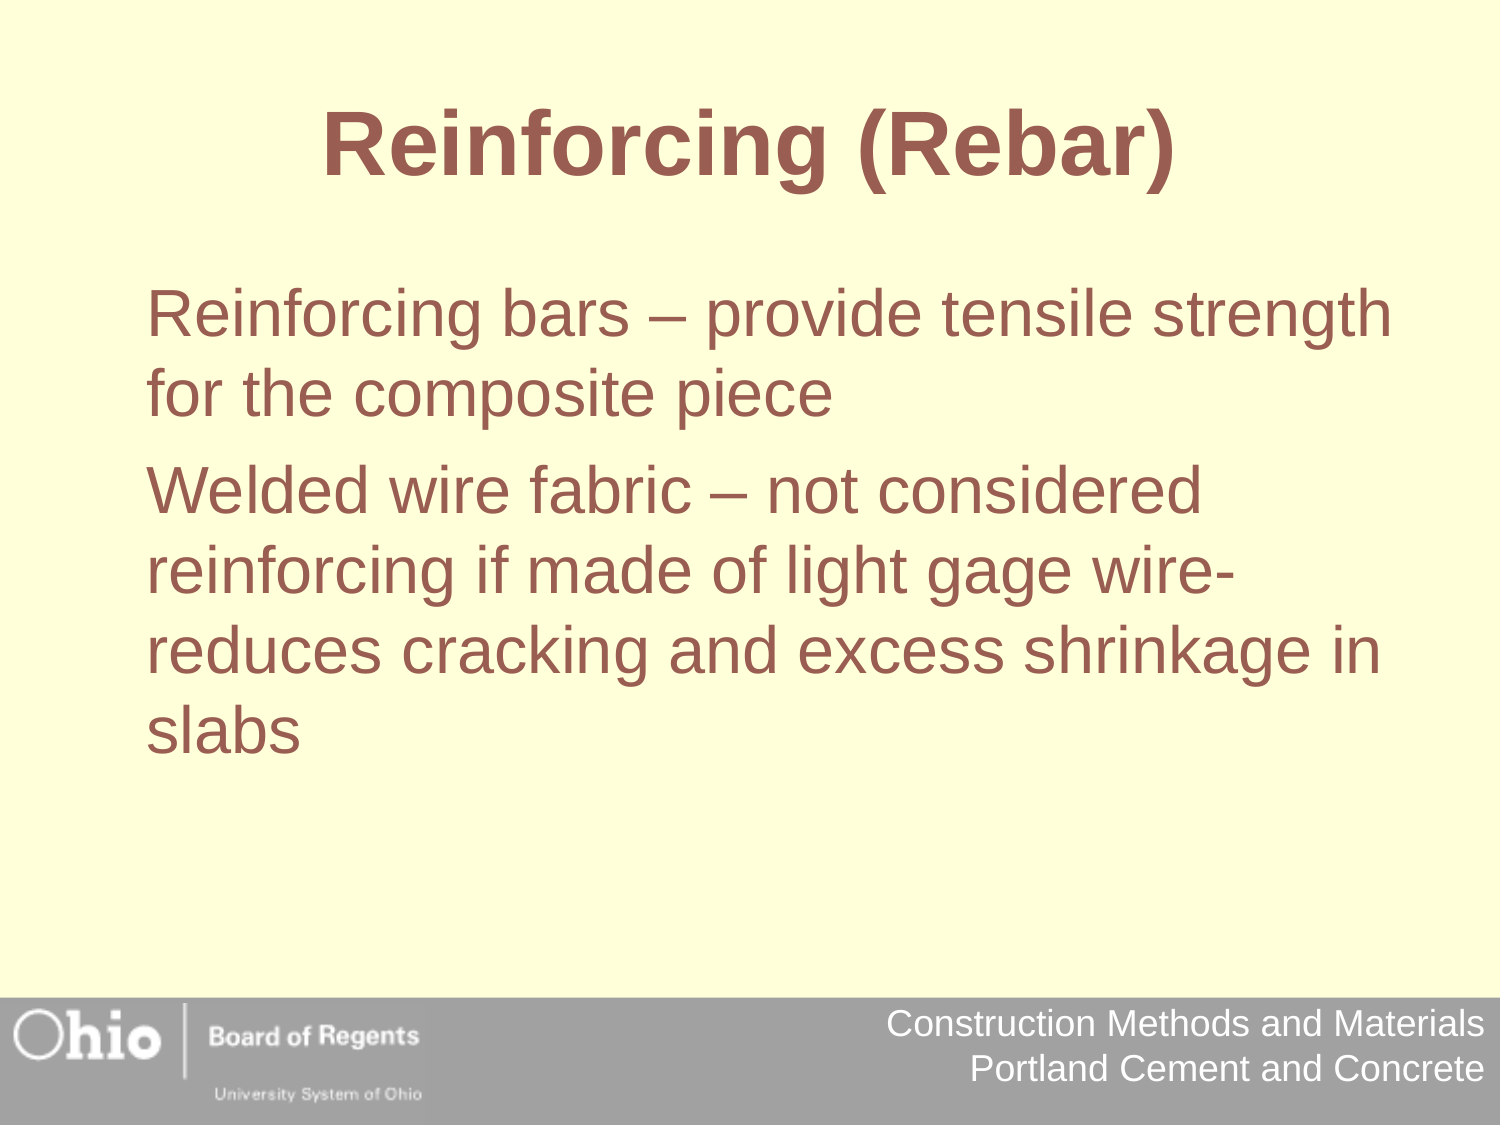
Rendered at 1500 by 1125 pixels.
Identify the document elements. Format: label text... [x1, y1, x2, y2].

title Reinforcing (Rebar) [74, 20, 1425, 257]
list Reinforcing bars – provide tensile strength for the composite piece Welded wire fabric – not considered reinforcing if made of light gage wire-reduces cracking and excess shrinkage in slabs [74, 262, 1425, 925]
picture [0, 1003, 425, 1125]
